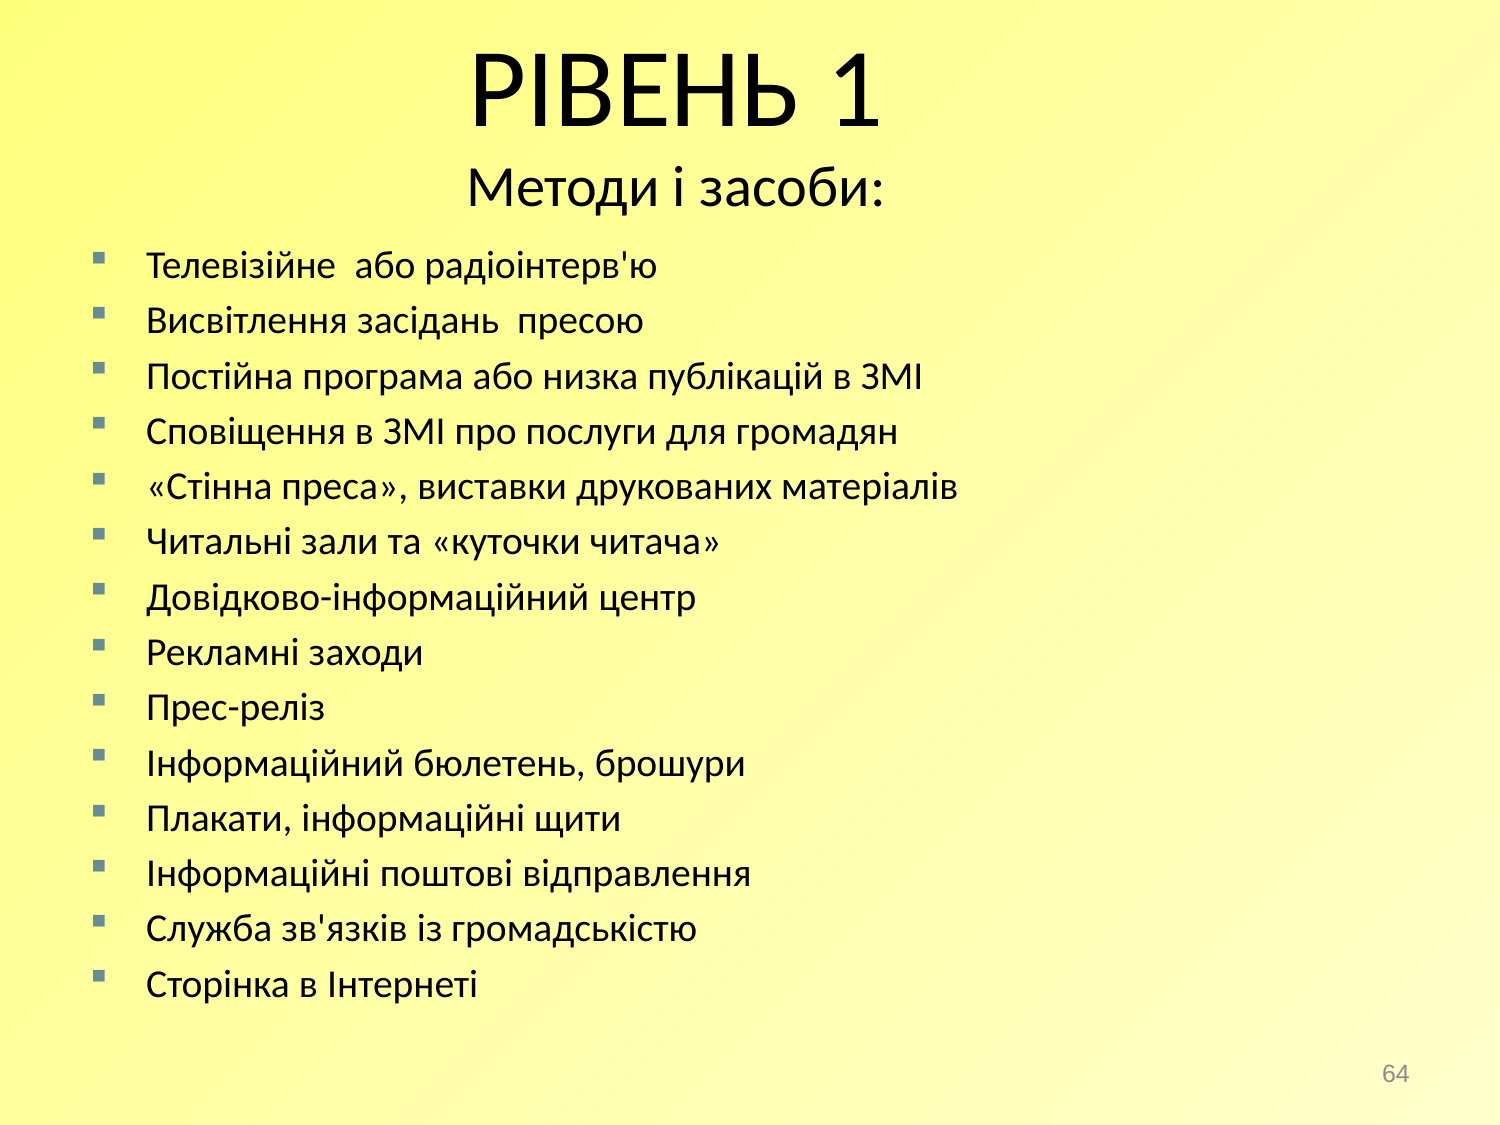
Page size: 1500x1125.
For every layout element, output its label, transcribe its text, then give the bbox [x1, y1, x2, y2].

text_box Телевізійне або радіоінтерв'ю Висвітлення засідань пресою Постійна програма або низка публікацій в ЗМІ Сповіщення в ЗМІ про послуги для громадян «Стінна преса», виставки друкованих матеріалів Читальні зали та «куточки читача» Довідково-інформаційний центр Рекламні заходи Прес-реліз Інформаційний бюлетень, брошури Плакати, інформаційні щити Інформаційні поштові відправлення Служба зв'язків із громадськістю Сторінка в Інтернеті [74, 231, 1425, 1059]
text_box РІВЕНЬ 1 Методи і засоби: [112, 0, 1240, 231]
slide_number 64 [1074, 1059, 1425, 1103]
